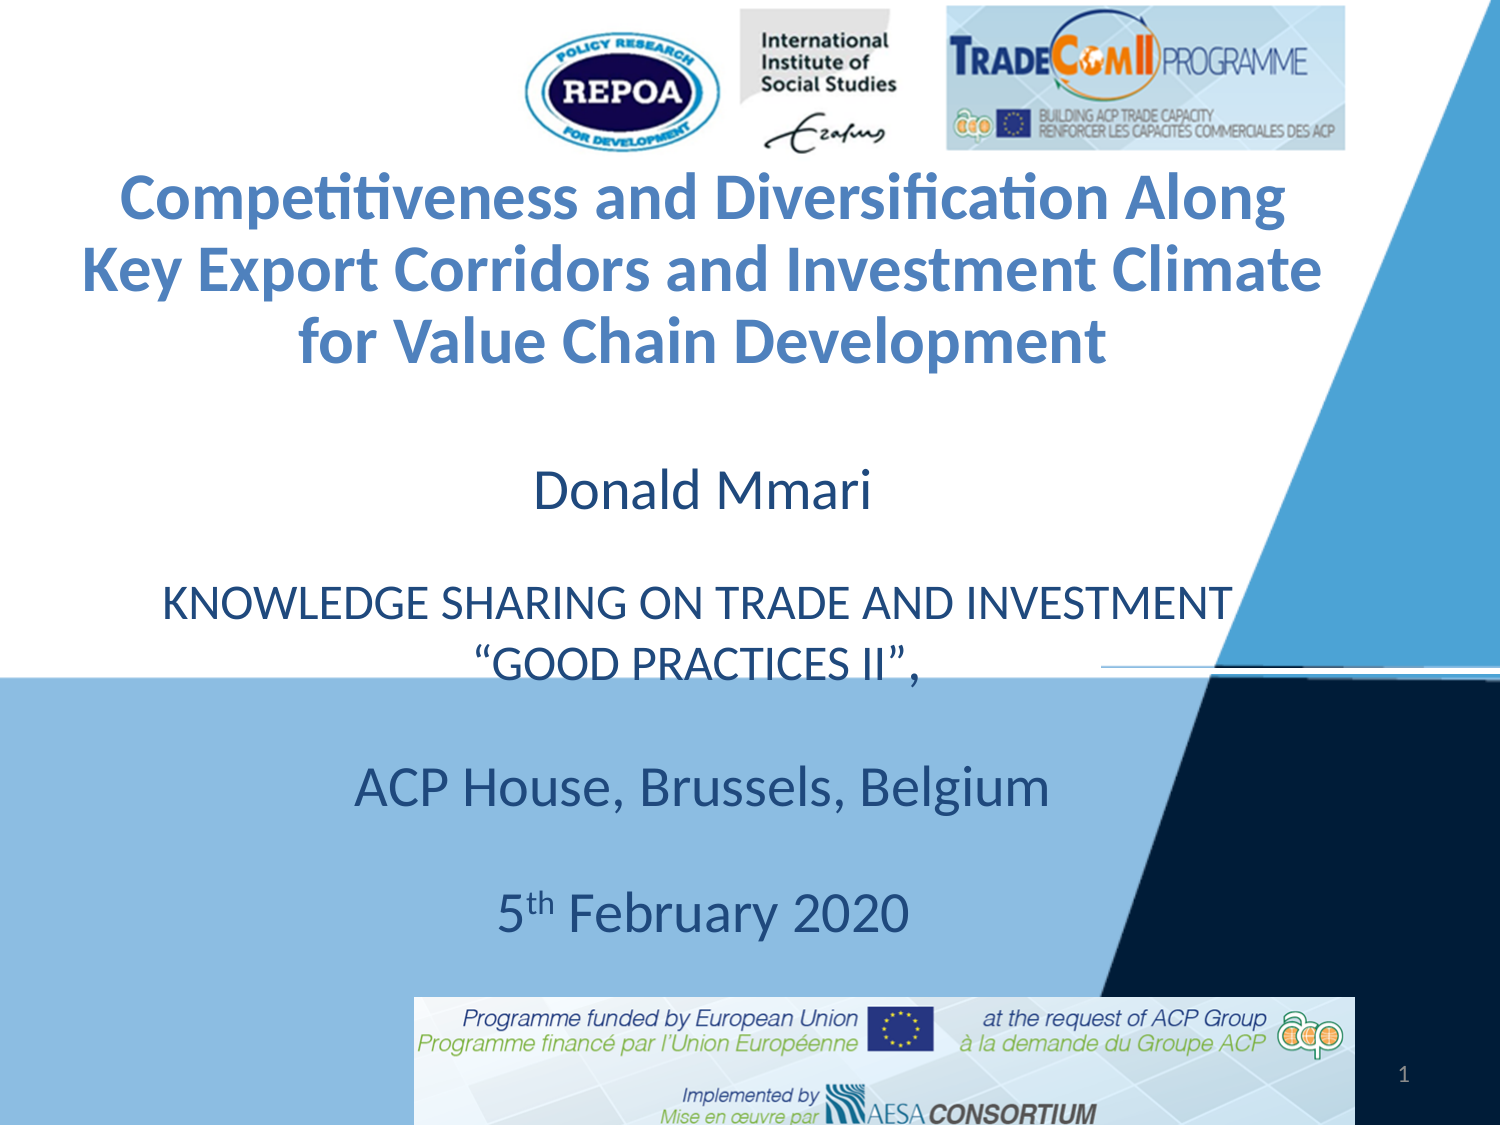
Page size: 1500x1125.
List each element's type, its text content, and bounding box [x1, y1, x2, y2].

picture [0, 674, 1500, 1125]
picture [503, 0, 1500, 668]
title Competitiveness and Diversification Along Key Export Corridors and Investment Climate for Value Chain Development Donald Mmari KNOWLEDGE SHARING ON TRADE AND INVESTMENT “GOOD PRACTICES II”, ACP House, Brussels, Belgium 5th February 2020 [51, 200, 1097, 673]
